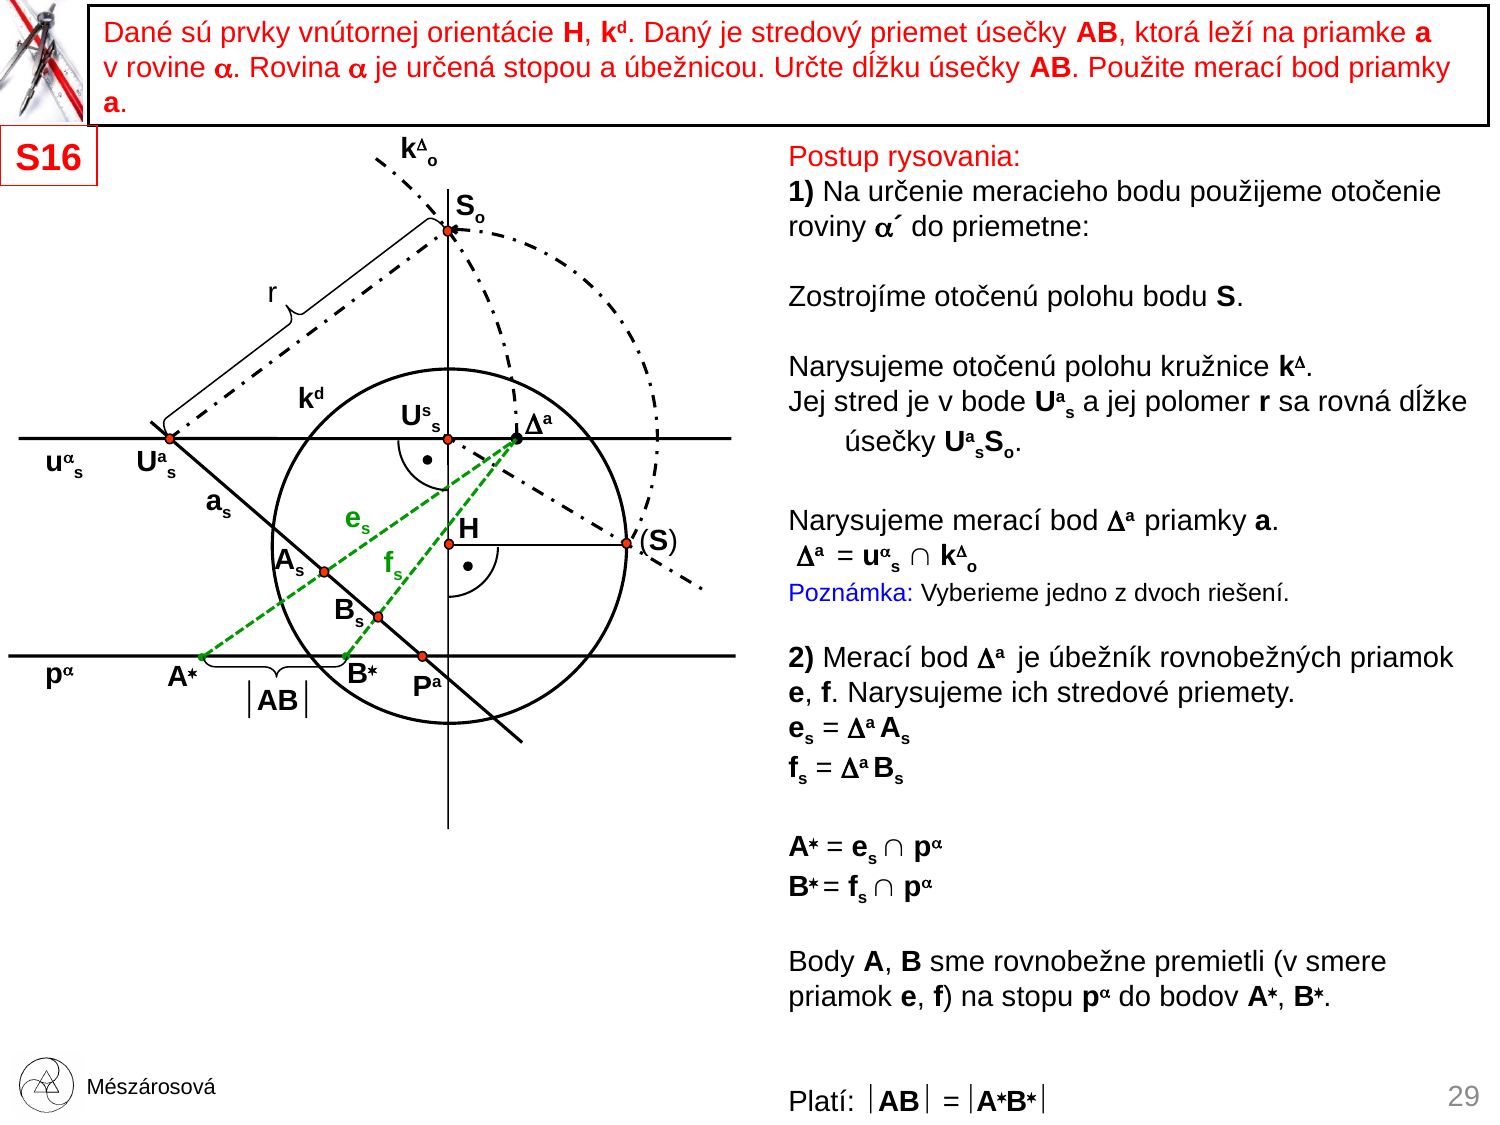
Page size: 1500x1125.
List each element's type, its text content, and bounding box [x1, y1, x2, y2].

text_box [527, 599, 619, 706]
slide_number 29 [1429, 1068, 1496, 1120]
text_box Uas [121, 434, 145, 490]
text_box us [30, 434, 99, 490]
text_box p [30, 647, 94, 698]
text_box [201, 439, 342, 658]
text_box Dané sú prvky vnútornej orientácie H, kd. Daný je stredový priemet úsečky AB, ktorá leží na priamke a v rovine . Rovina  je určená stopou a úbežnicou. Určte dĺžku úsečky AB. Použite merací bod priamky a. [88, 5, 1489, 126]
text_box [169, 228, 449, 439]
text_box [345, 438, 517, 657]
picture [0, 0, 83, 122]
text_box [150, 421, 523, 743]
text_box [10, 1052, 233, 1118]
text_box Postup rysovania: 1) Na určenie meracieho bodu použijeme otočenie roviny ´ do priemetne: Zostrojíme otočenú polohu bodu S. Narysujeme otočenú polohu kružnice k. Jej stred je v bode Uas a jej polomer r sa rovná dĺžke úsečky UasSo. Narysujeme merací bod a priamky a. a = us  ko Poznámka: Vyberieme jedno z dvoch riešení. [773, 129, 1489, 614]
text_box S16 [0, 125, 97, 186]
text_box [527, 434, 705, 591]
text_box ko [385, 122, 453, 177]
text_box So [440, 179, 501, 234]
text_box [454, 238, 516, 420]
text_box [325, 157, 446, 227]
text_box a [510, 396, 568, 433]
text_box 2) Merací bod a je úbežník rovnobežných priamok e, f. Narysujeme ich stredové priemety. es = a As fs = a Bs A = es  p B = fs  p Body A, B sme rovnobežne premietli (v smere priamok e, f) na stopu p do bodov A, B. Platí: AB = AB [773, 631, 1489, 1125]
text_box [452, 224, 658, 433]
